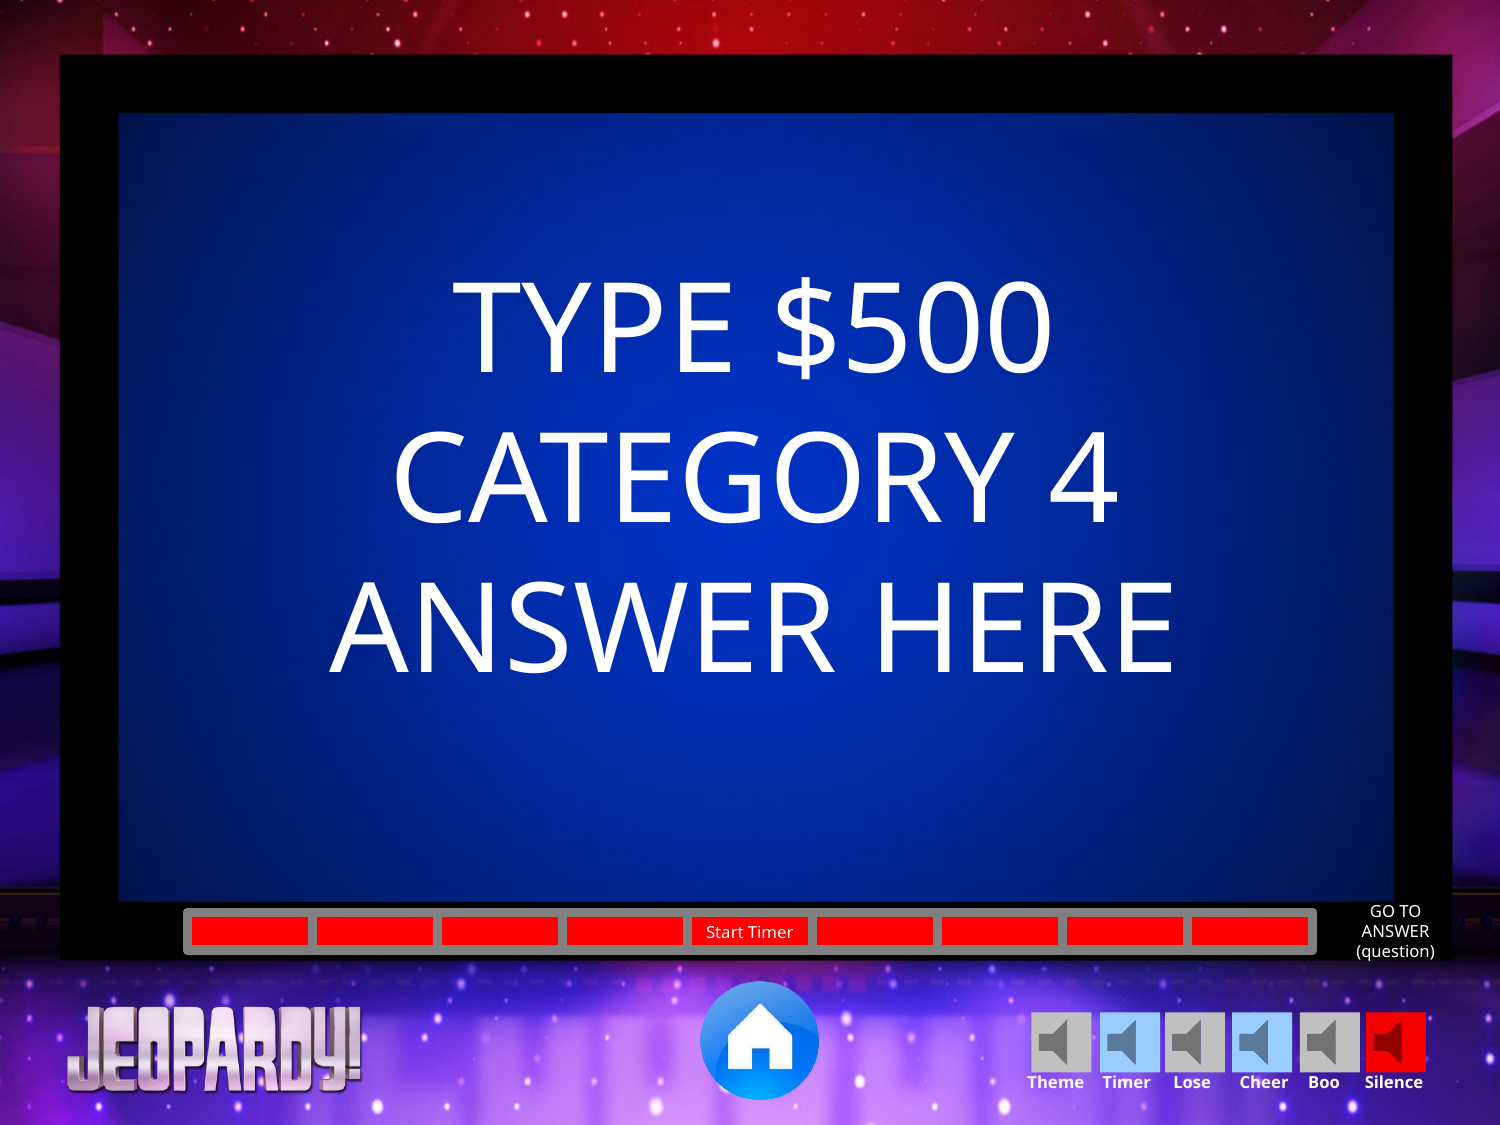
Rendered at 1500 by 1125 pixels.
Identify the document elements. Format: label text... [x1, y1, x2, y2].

picture [0, 0, 1500, 1125]
text_box TYPE $500 CATEGORY 4 ANSWER HERE [133, 239, 1375, 705]
